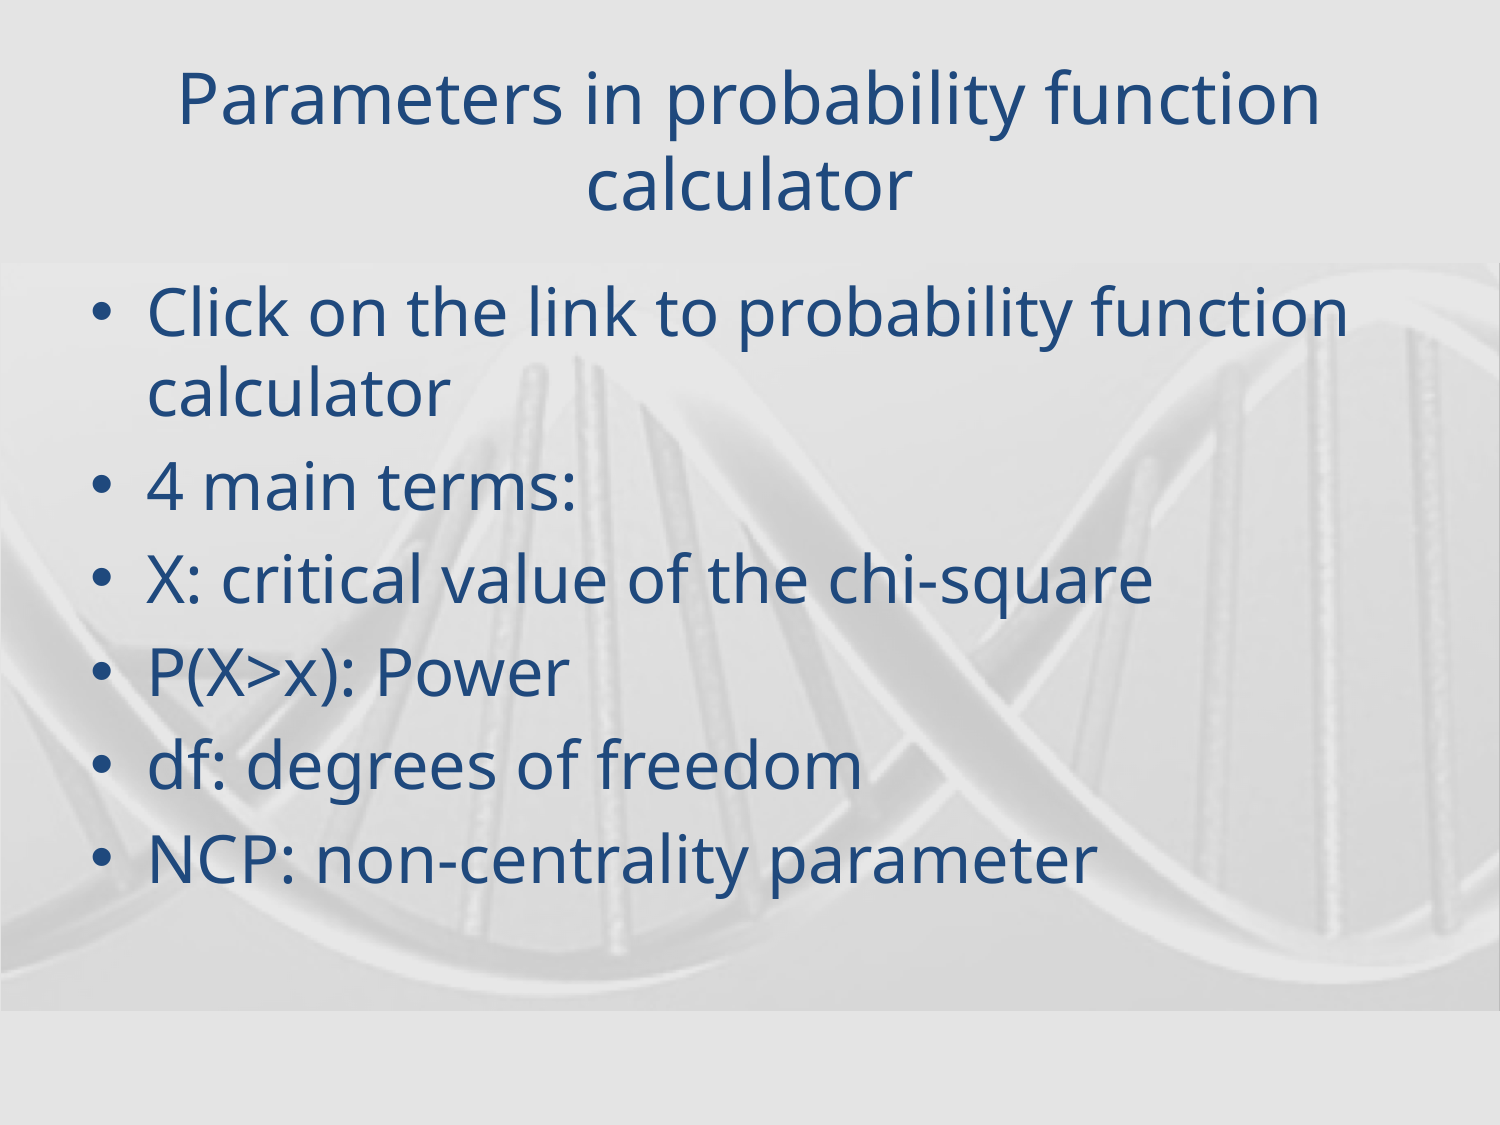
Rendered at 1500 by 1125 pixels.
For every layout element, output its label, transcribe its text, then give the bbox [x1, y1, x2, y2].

list Click on the link to probability function calculator 4 main terms: X: critical value of the chi-square P(X>x): Power df: degrees of freedom NCP: non-centrality parameter [75, 262, 1425, 1005]
title Parameters in probability function calculator [75, 45, 1425, 233]
